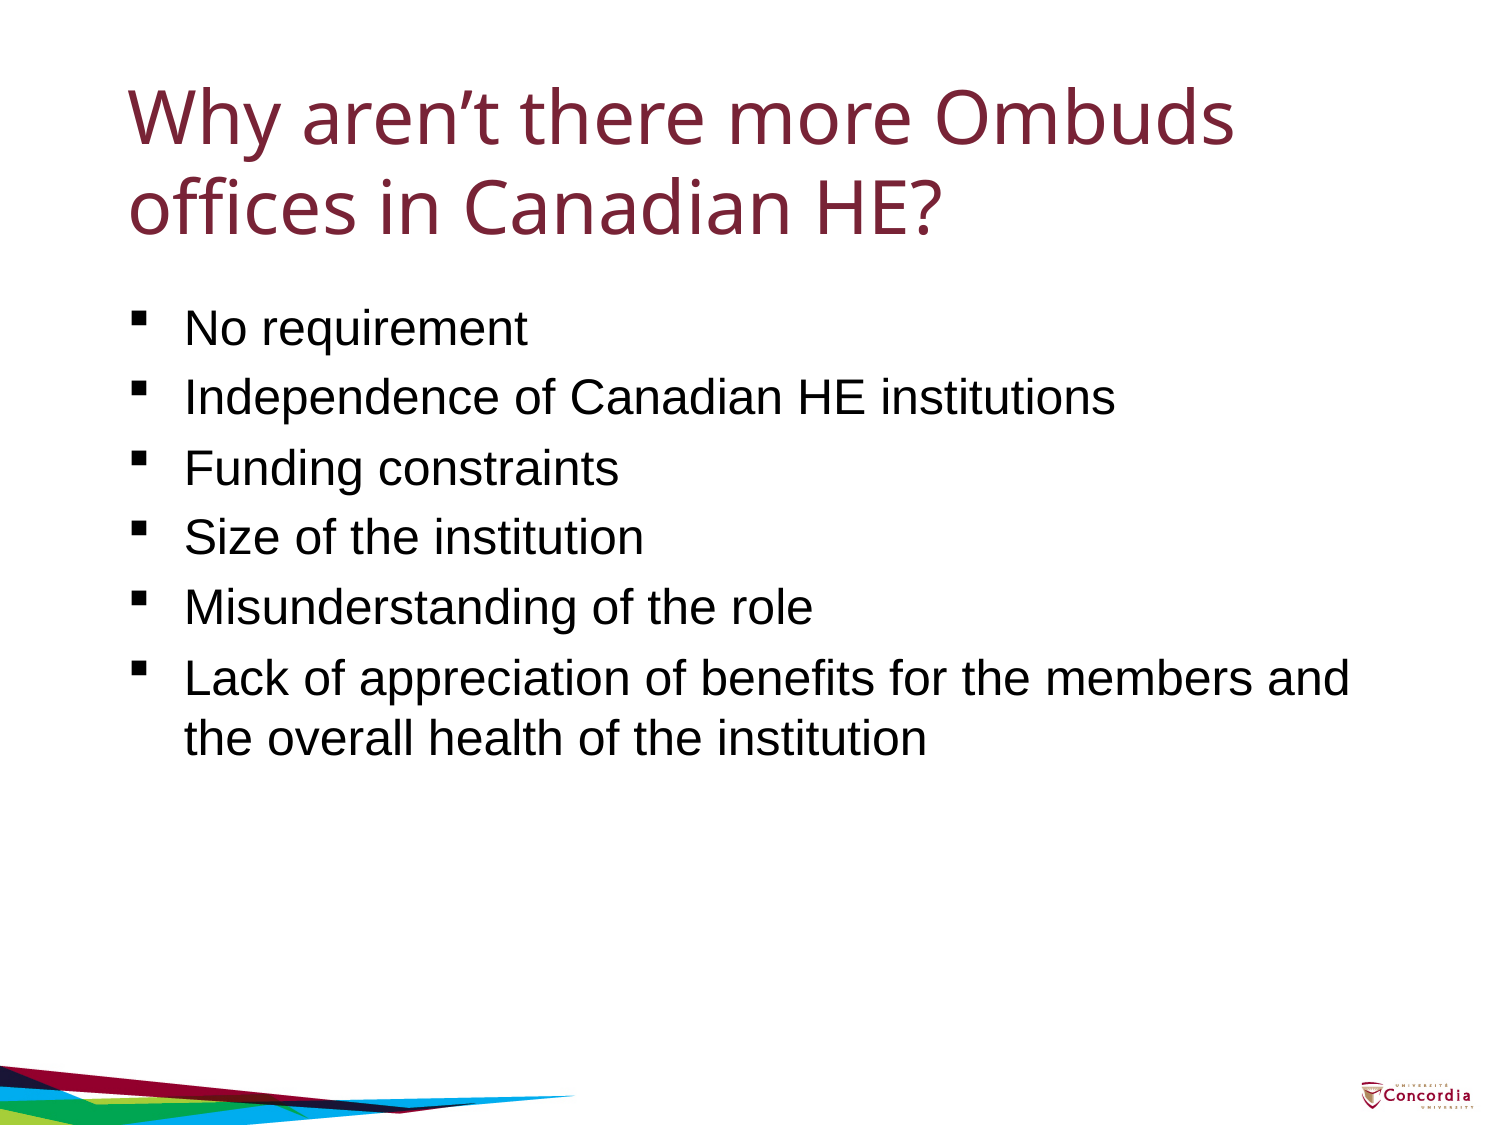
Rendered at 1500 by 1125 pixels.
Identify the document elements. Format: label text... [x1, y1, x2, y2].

picture [0, 0, 1500, 1125]
title Why aren’t there more Ombuds offices in Canadian HE? [112, 62, 1388, 250]
list No requirement Independence of Canadian HE institutions Funding constraints Size of the institution Misunderstanding of the role Lack of appreciation of benefits for the members and the overall health of the institution [112, 287, 1388, 963]
